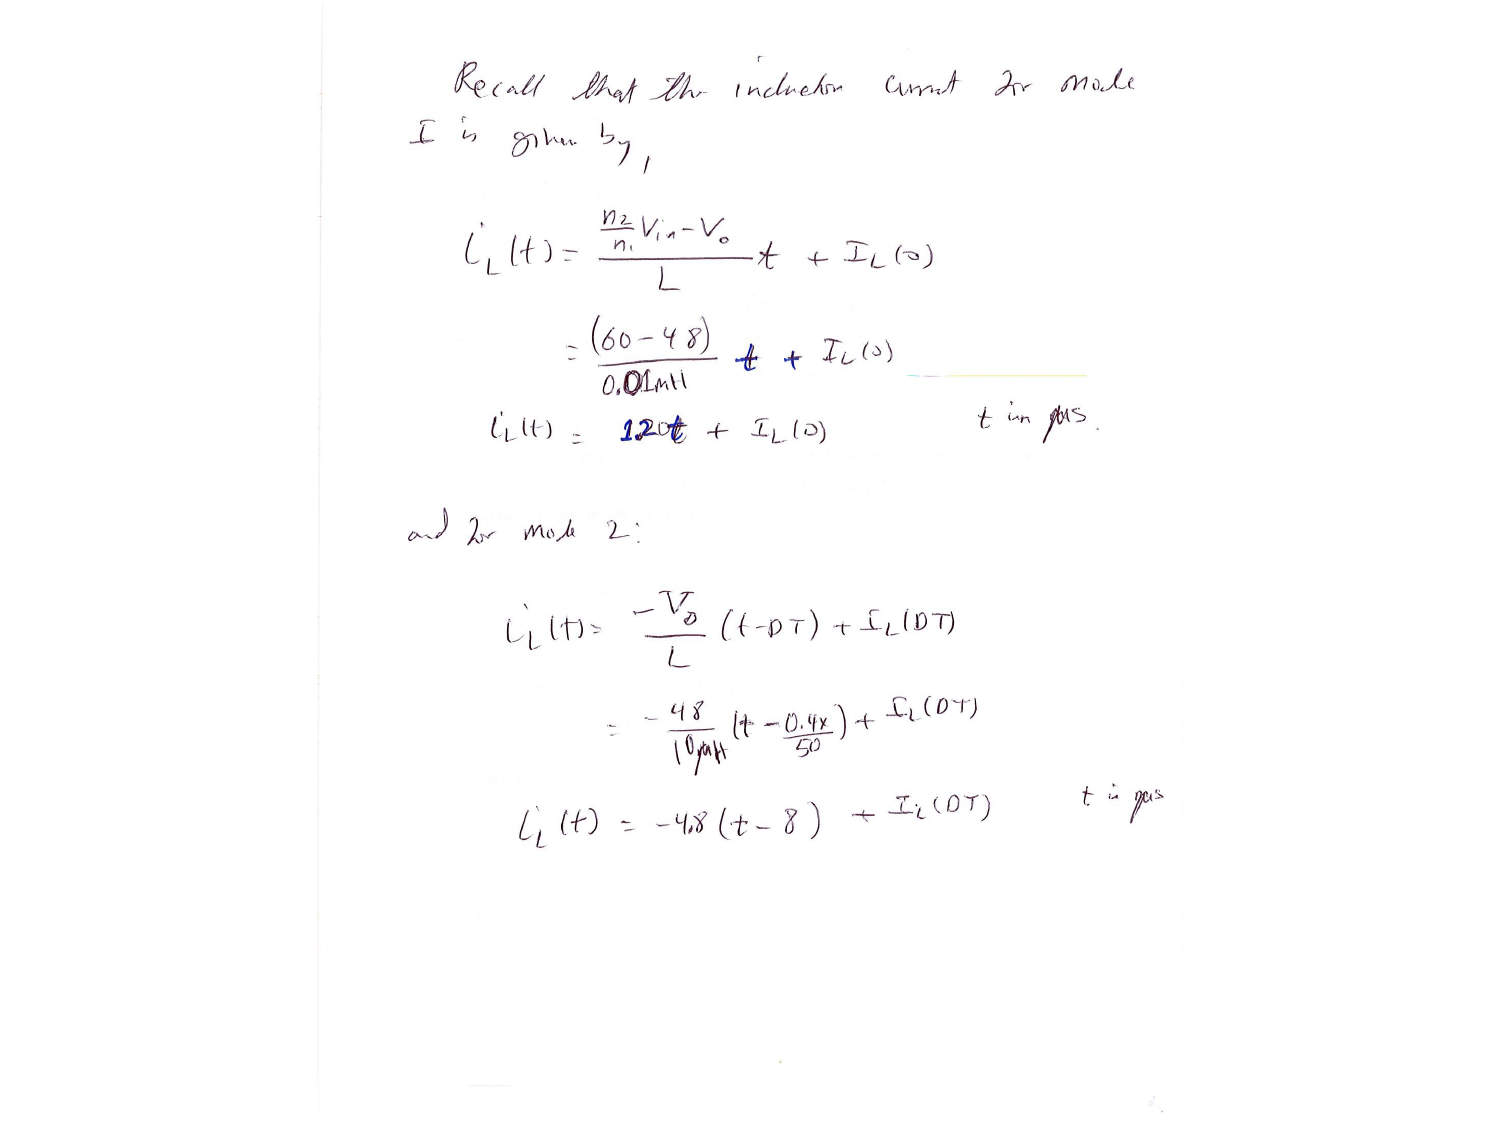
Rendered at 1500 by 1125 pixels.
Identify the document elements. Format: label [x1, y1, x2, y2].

text_box [317, 2, 1183, 1123]
